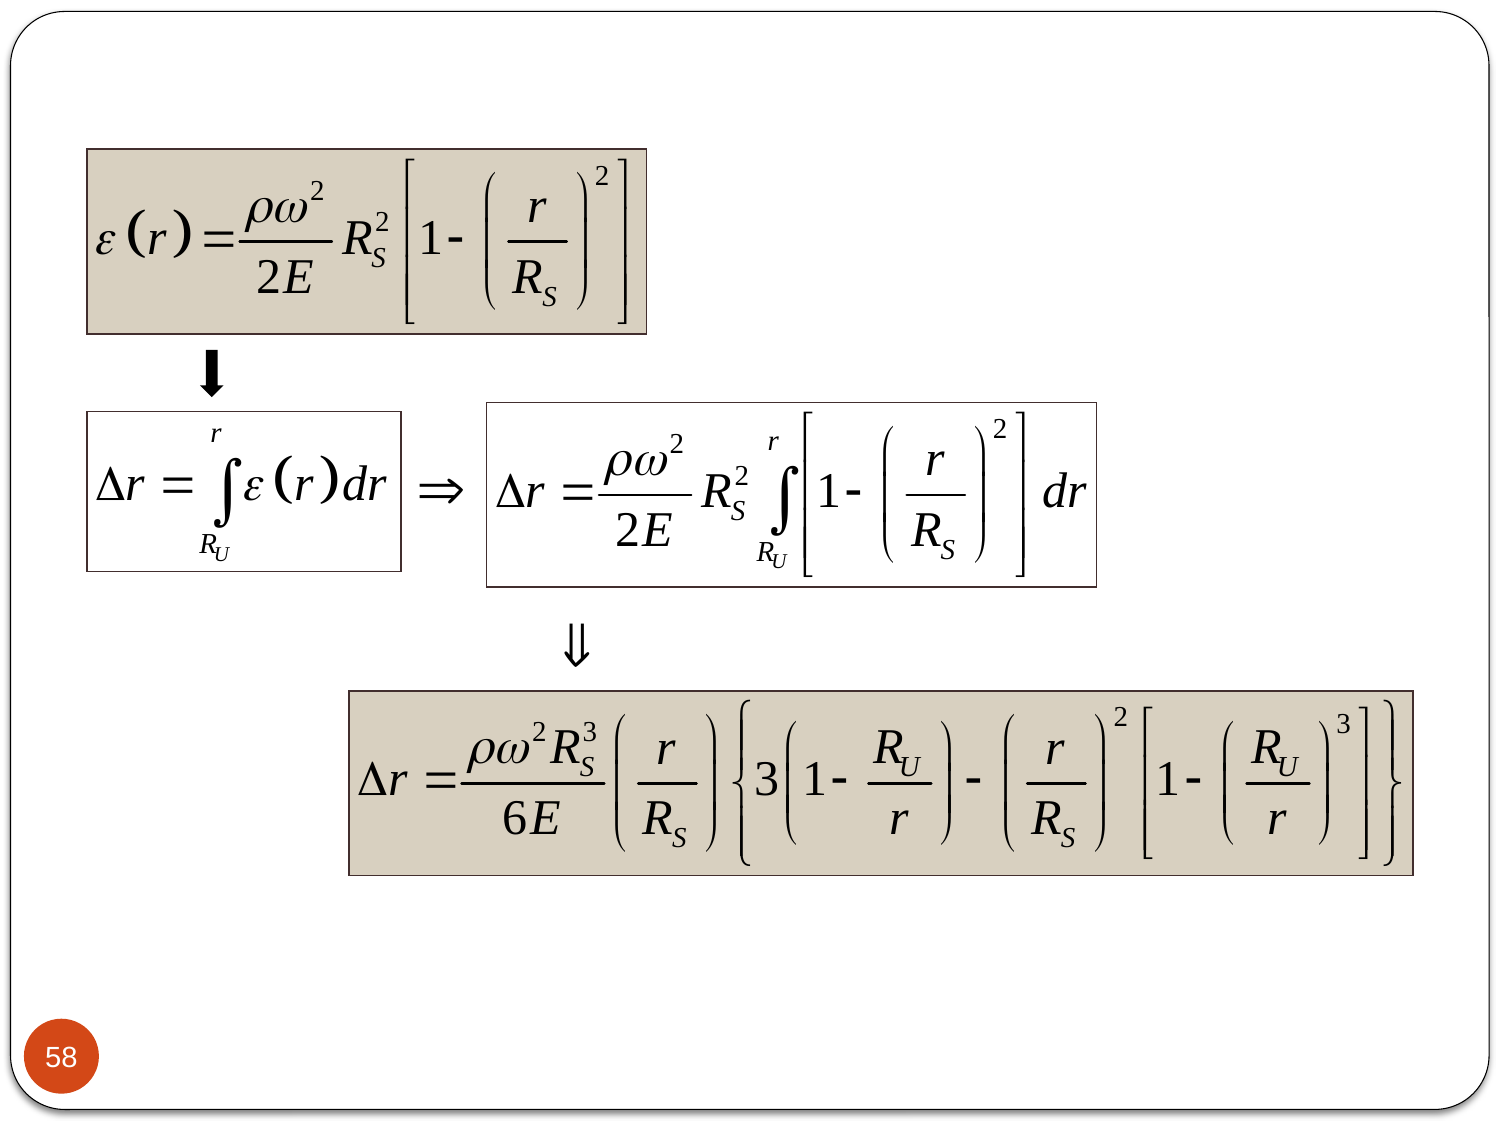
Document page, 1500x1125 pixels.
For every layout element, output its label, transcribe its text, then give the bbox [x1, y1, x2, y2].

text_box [487, 402, 1097, 587]
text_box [349, 691, 1413, 876]
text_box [87, 149, 646, 334]
slide_number 58 [23, 1018, 99, 1094]
text_box [199, 348, 225, 398]
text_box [549, 599, 608, 684]
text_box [87, 412, 401, 572]
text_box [409, 462, 481, 526]
